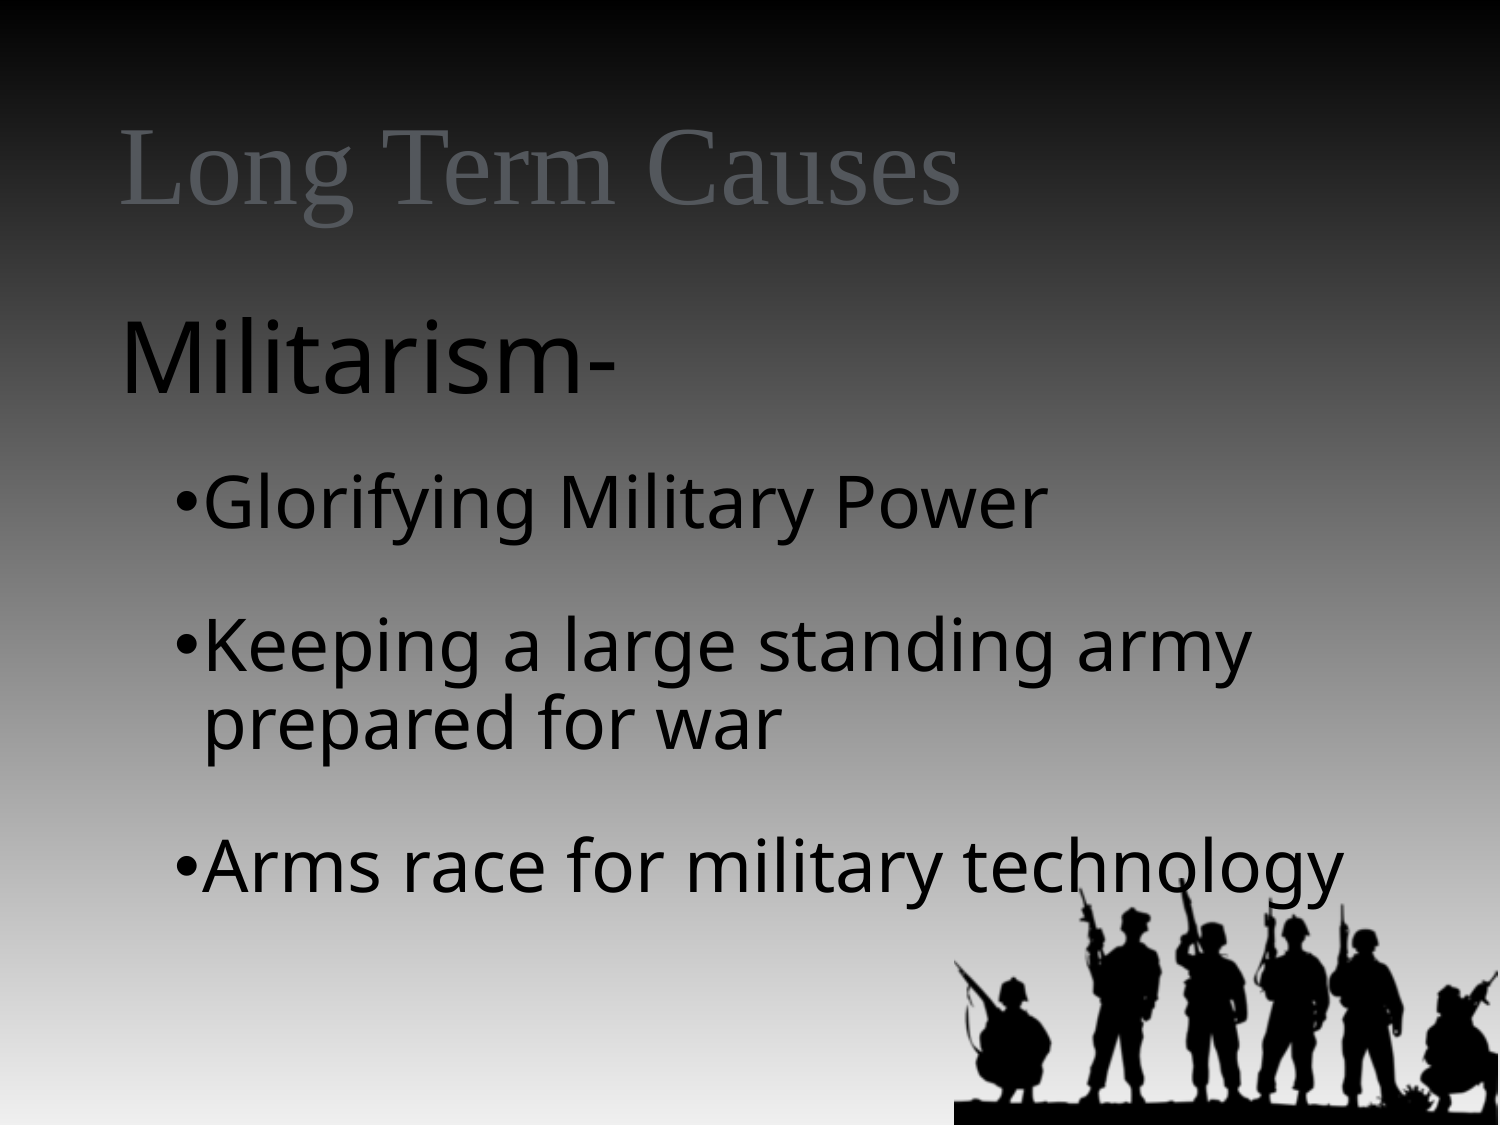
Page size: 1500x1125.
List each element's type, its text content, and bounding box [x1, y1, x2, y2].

list Militarism- Glorifying Military Power Keeping a large standing army prepared for war Arms race for military technology [103, 299, 1397, 1014]
title Long Term Causes [103, 59, 1397, 278]
picture [954, 878, 1498, 1125]
